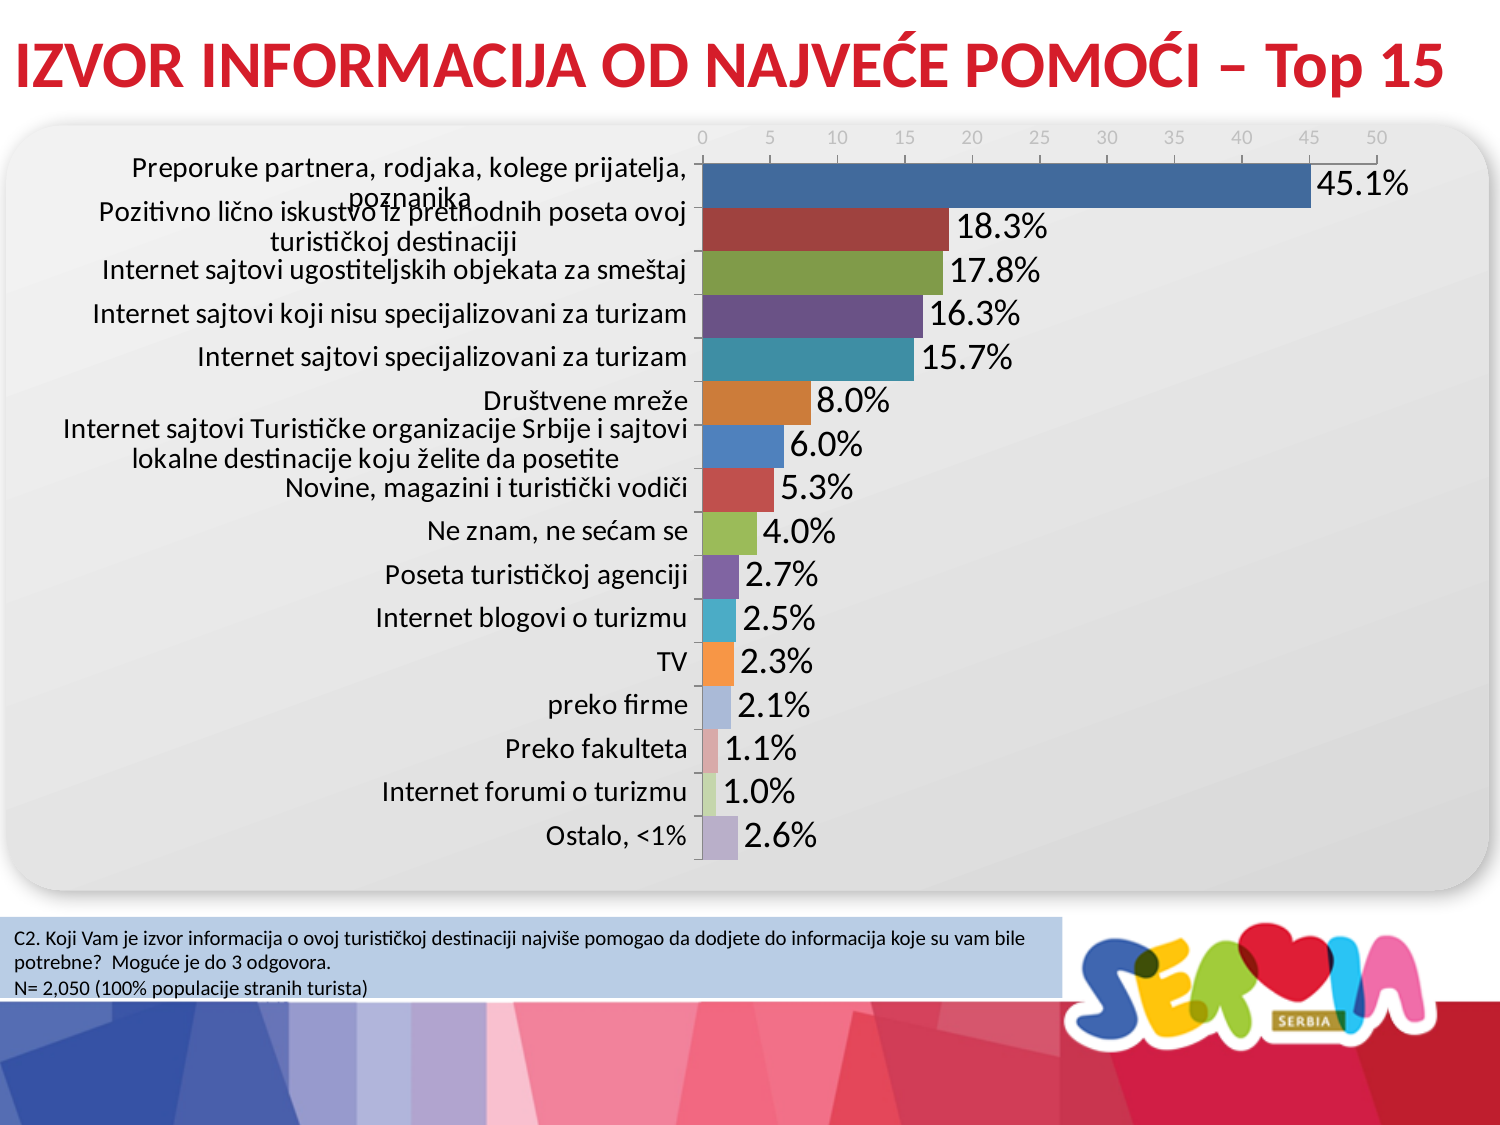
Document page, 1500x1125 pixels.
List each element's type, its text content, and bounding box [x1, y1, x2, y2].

text_box IZVOR INFORMACIJA OD NAJVEĆE POMOĆI – Top 15 [0, 0, 1500, 138]
picture [0, 912, 1500, 1125]
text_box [5, 111, 1489, 894]
text_box C2. Koji Vam je izvor informacija o ovoj turističkoj destinaciji najviše pomogao da dodjete do informacija koje su vam bile potrebne? Moguće je do 3 odgovora. N= 2,050 (100% populacije stranih turista) [0, 916, 1063, 998]
